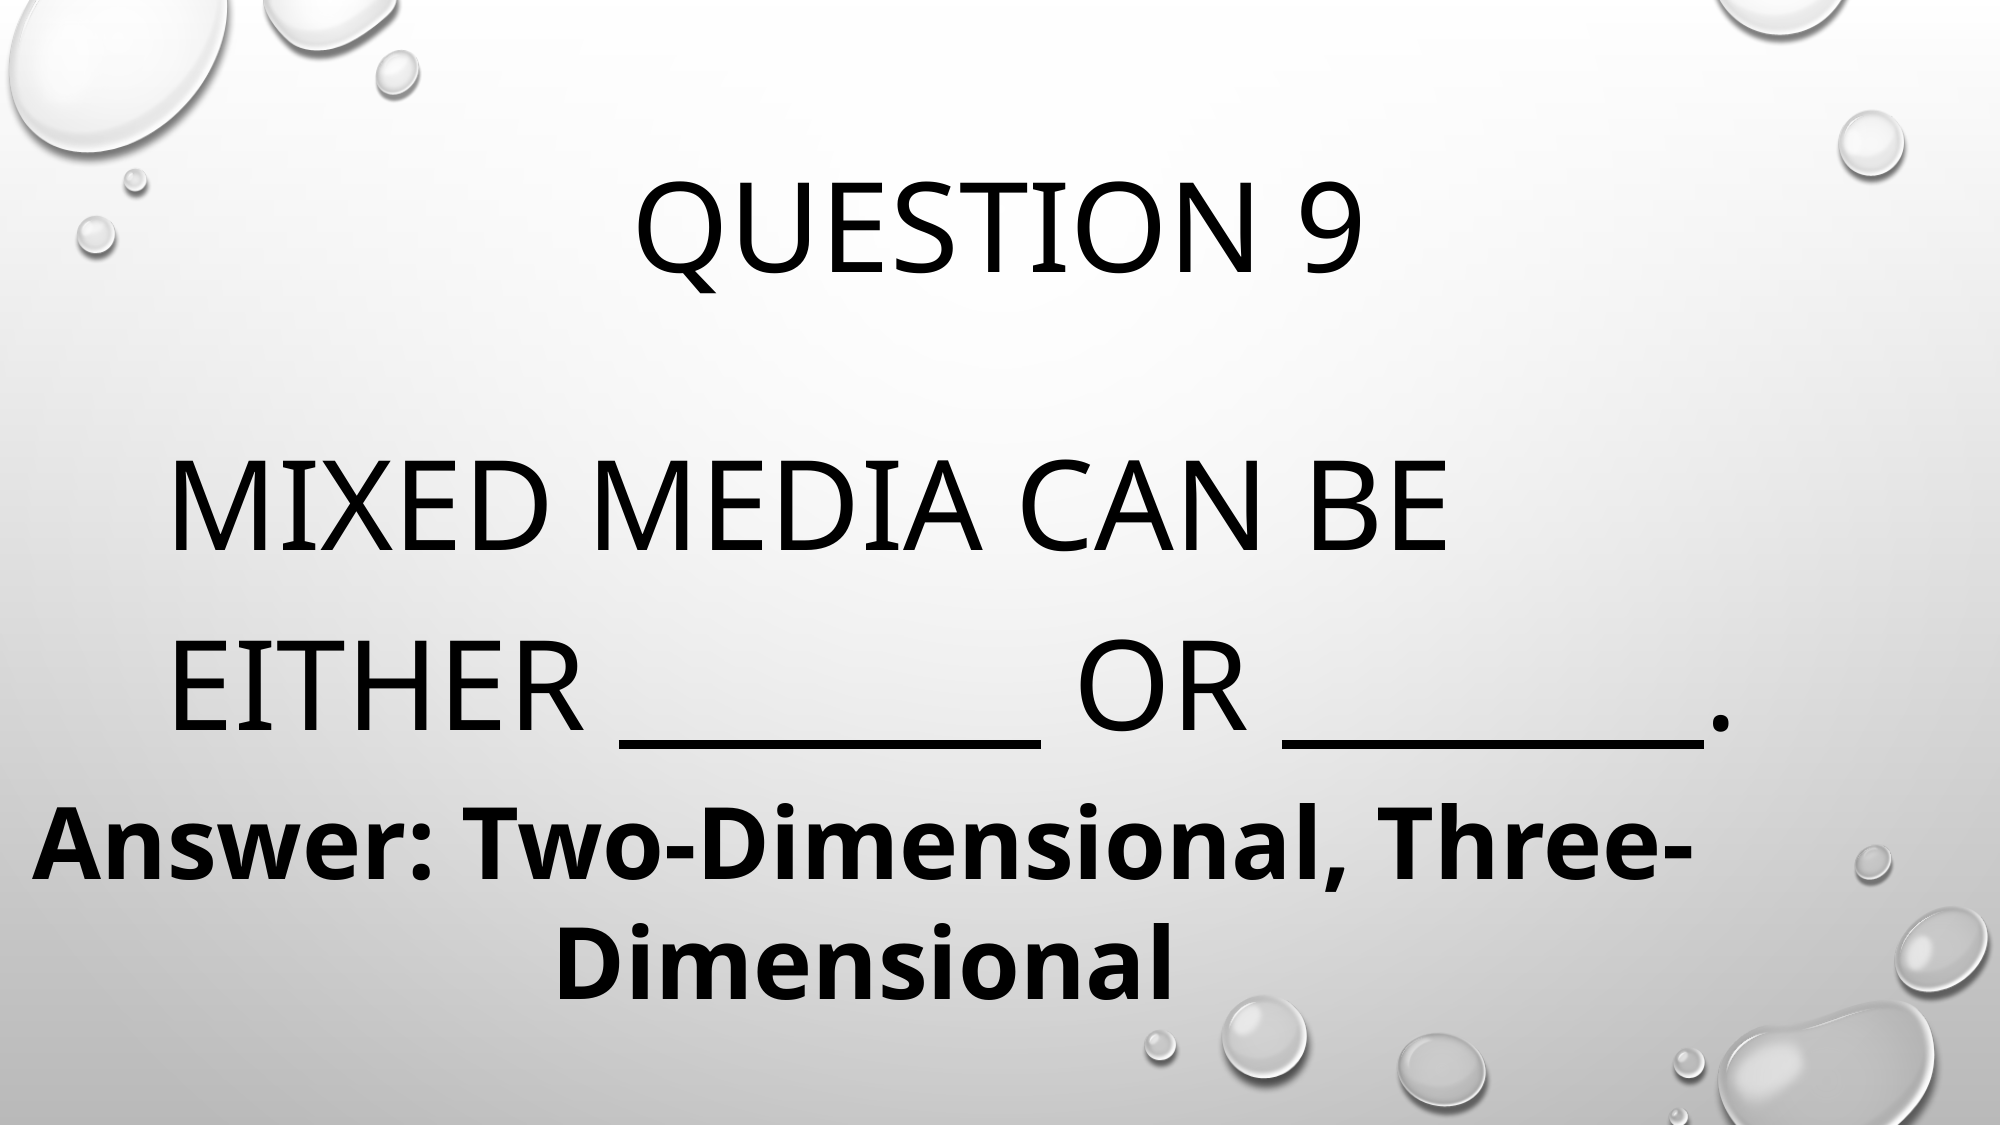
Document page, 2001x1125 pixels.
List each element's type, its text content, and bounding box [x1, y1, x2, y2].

text_box Answer: Two-Dimensional, Three-Dimensional [0, 771, 1748, 1027]
list Mixed media can be either or . [149, 388, 1850, 950]
picture [0, 0, 2000, 1125]
title Question 9 [149, 101, 1851, 364]
